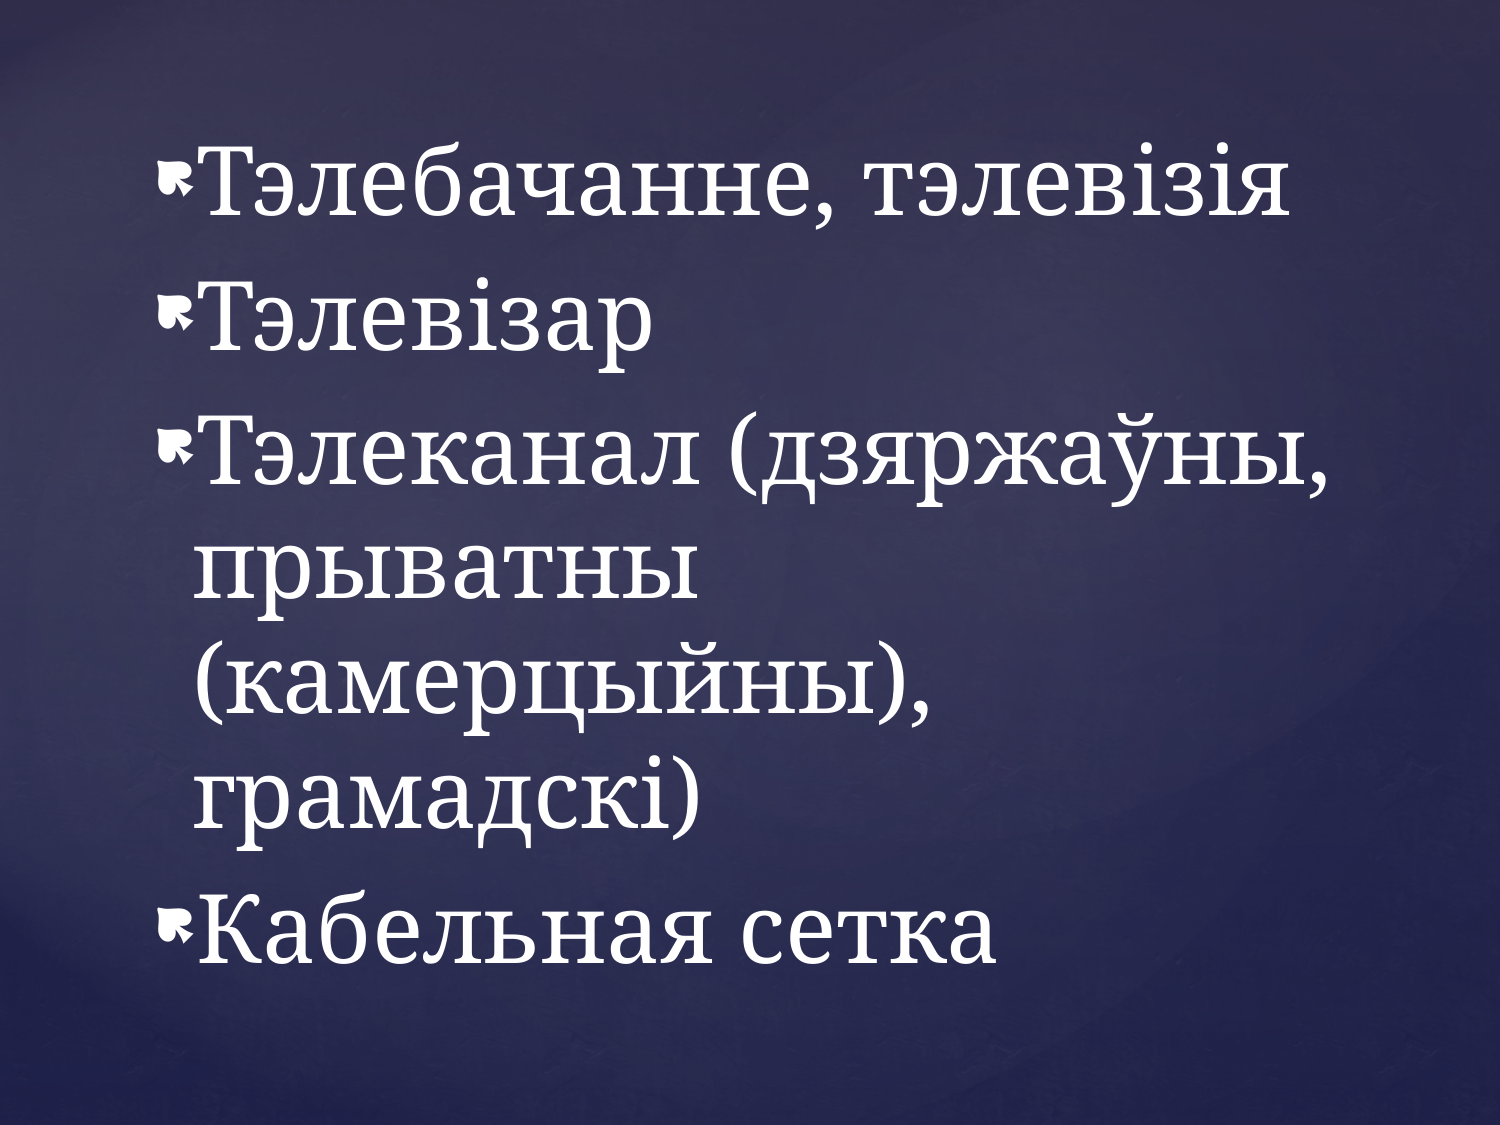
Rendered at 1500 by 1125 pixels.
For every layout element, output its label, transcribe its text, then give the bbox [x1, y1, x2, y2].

list Тэлебачанне, тэлевізія Тэлевізар Тэлеканал (дзяржаўны, прыватны (камерцыйны), грамадскі) Кабельная сетка [135, 112, 1350, 1012]
